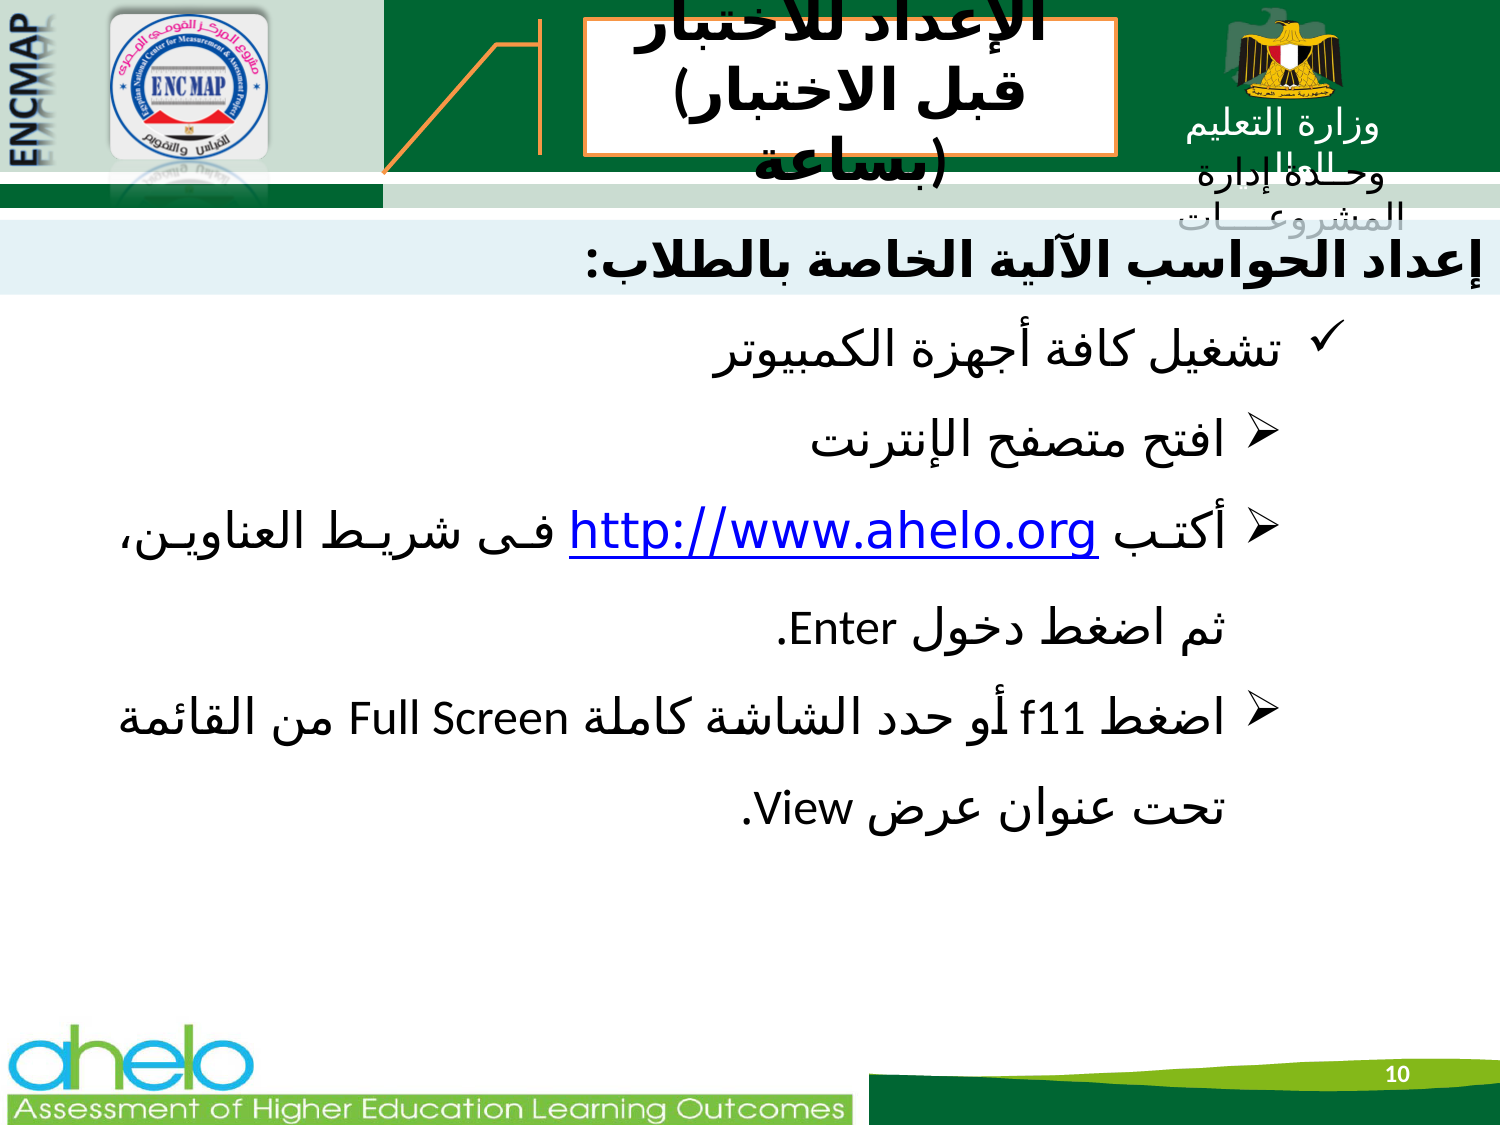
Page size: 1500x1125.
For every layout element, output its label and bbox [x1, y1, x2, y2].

text_box [0, 0, 1500, 1125]
picture [0, 1011, 869, 1125]
text_box [1136, 18, 1447, 211]
